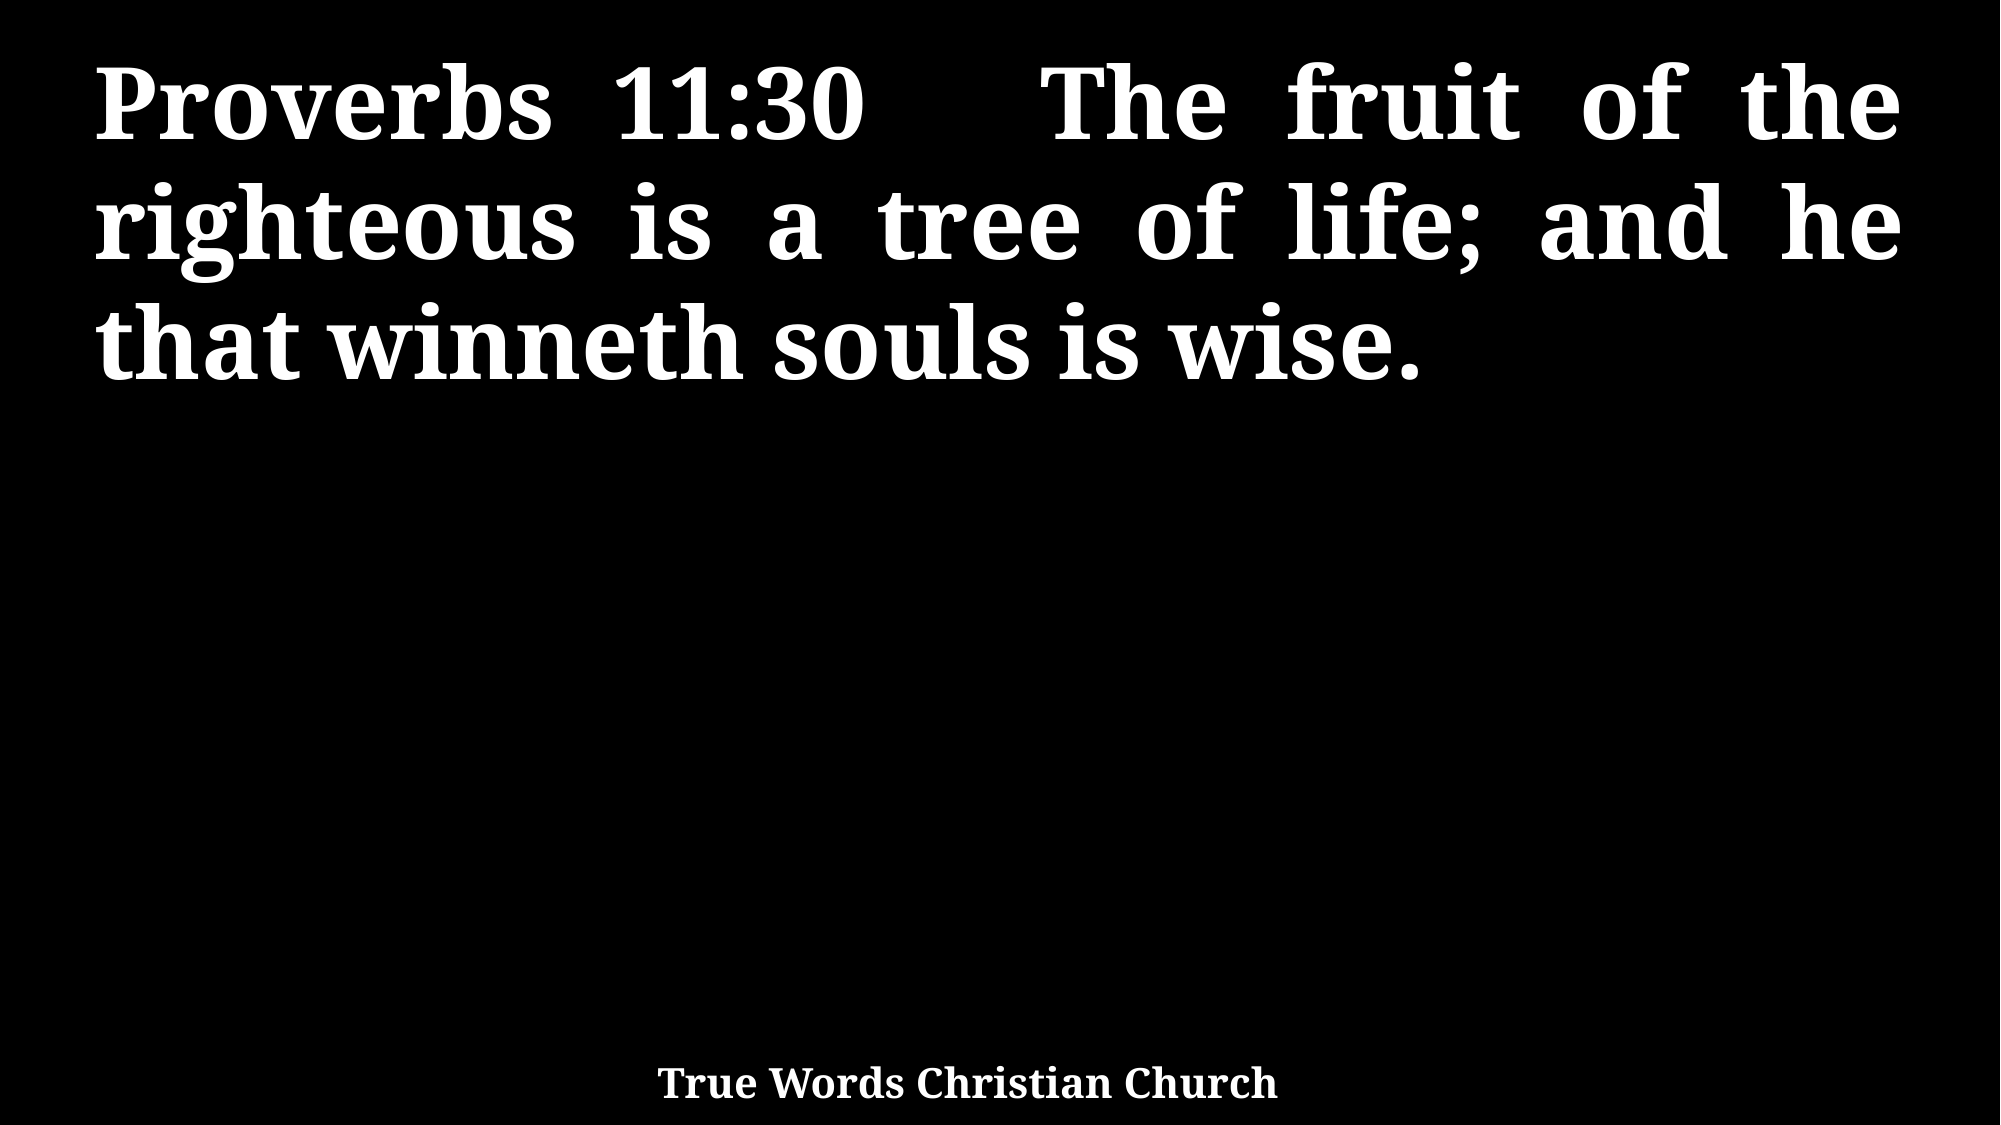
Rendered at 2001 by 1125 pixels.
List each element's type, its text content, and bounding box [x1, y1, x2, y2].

text_box Proverbs 11:30 The fruit of the righteous is a tree of life; and he that winneth souls is wise. [79, 32, 1921, 407]
text_box True Words Christian Church [642, 1049, 1294, 1114]
